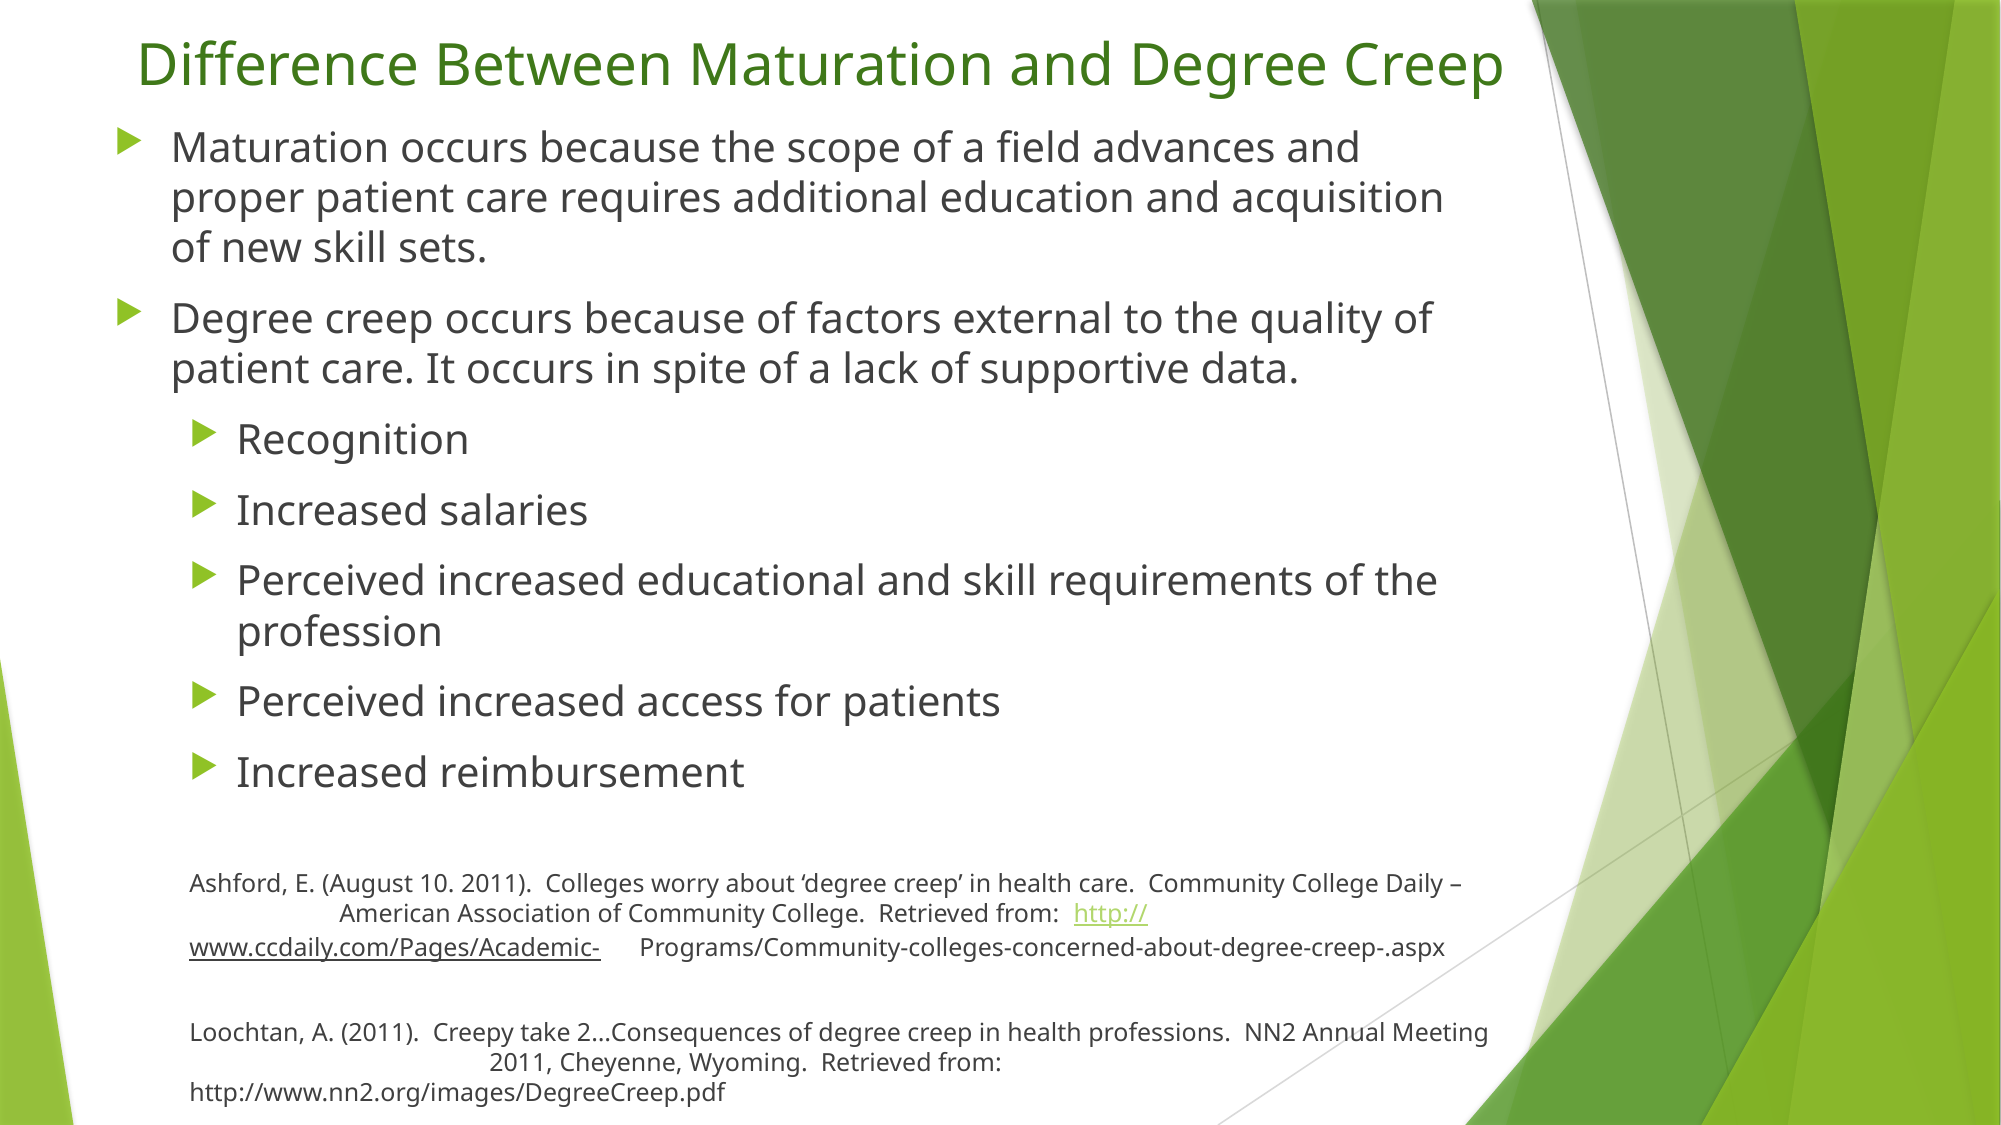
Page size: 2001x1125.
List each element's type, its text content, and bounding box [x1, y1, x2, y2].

title Difference Between Maturation and Degree Creep [115, 20, 1526, 114]
list Maturation occurs because the scope of a field advances and proper patient care requires additional education and acquisition of new skill sets. Degree creep occurs because of factors external to the quality of patient care. It occurs in spite of a lack of supportive data. Recognition Increased salaries Perceived increased educational and skill requirements of the profession Perceived increased access for patients Increased reimbursement Ashford, E. (August 10. 2011). Colleges worry about ‘degree creep’ in health care. Community College Daily – American Association of Community College. Retrieved from: http://www.ccdaily.com/Pages/Academic- Programs/Community-colleges-concerned-about-degree-creep-.aspx Loochtan, A. (2011). Creepy take 2…Consequences of degree creep in health professions. NN2 Annual Meeting 2011, Cheyenne, Wyoming. Retrieved from: http://www.nn2.org/images/DegreeCreep.pdf [99, 113, 1510, 1089]
